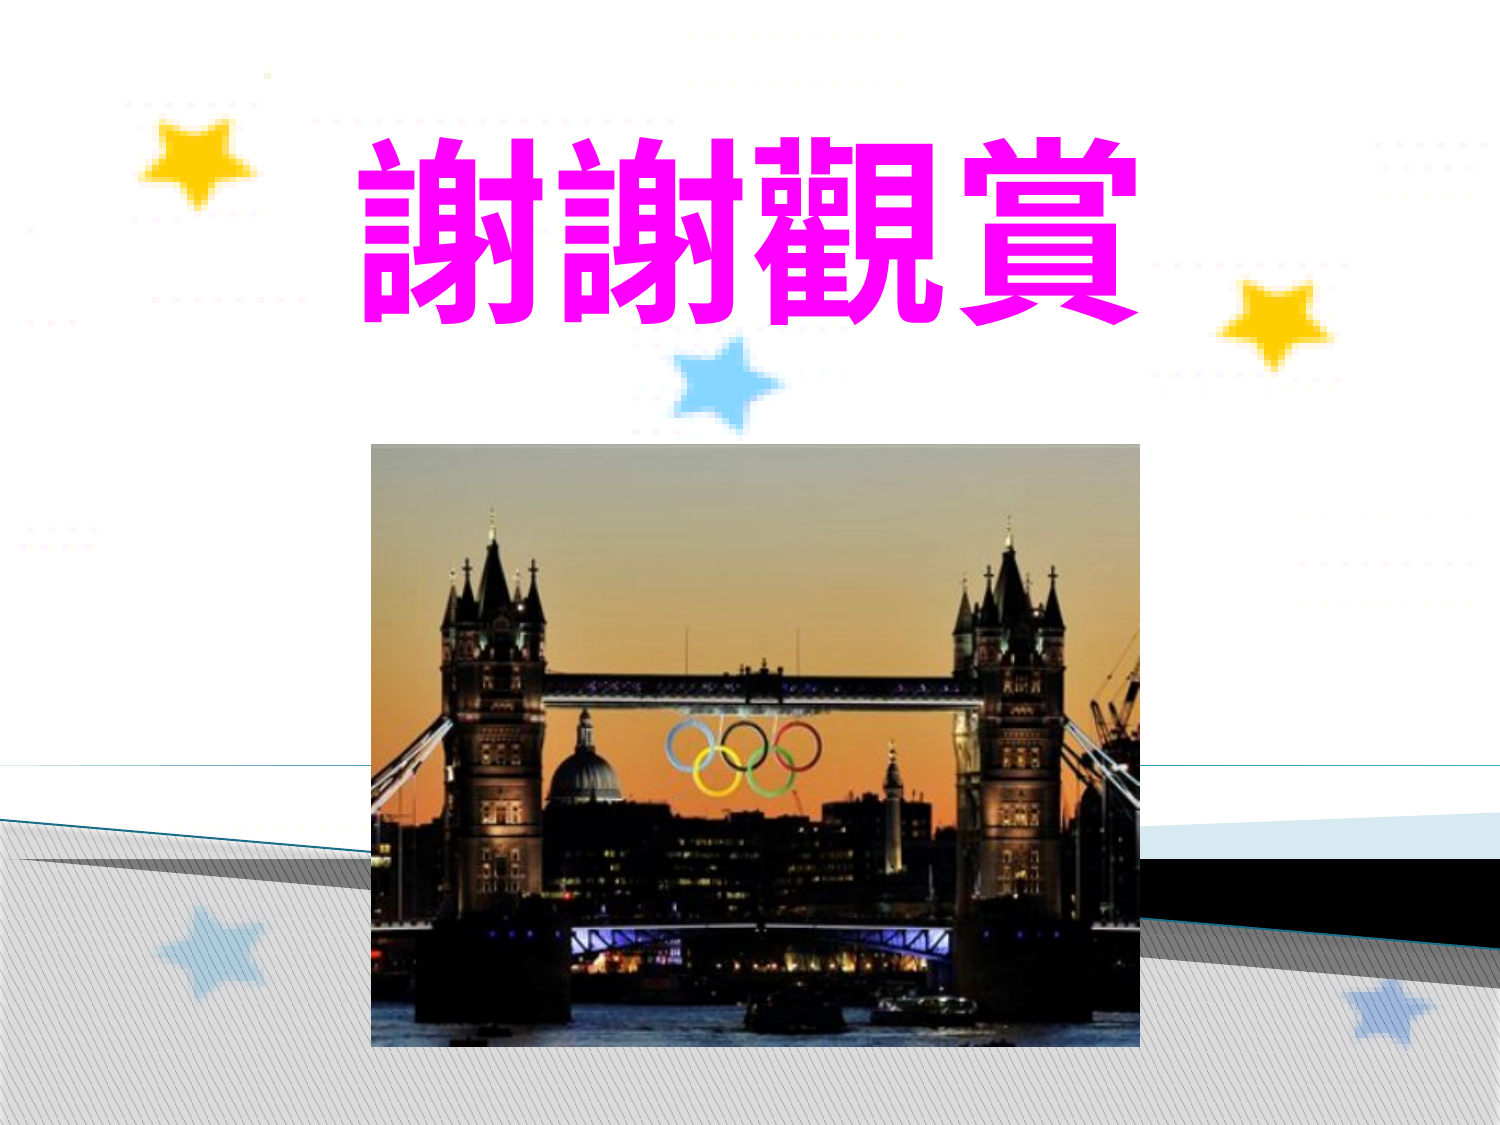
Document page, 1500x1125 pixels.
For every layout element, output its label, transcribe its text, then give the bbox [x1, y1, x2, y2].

picture [0, 0, 1500, 1125]
title 謝謝觀賞 [112, 54, 1388, 355]
